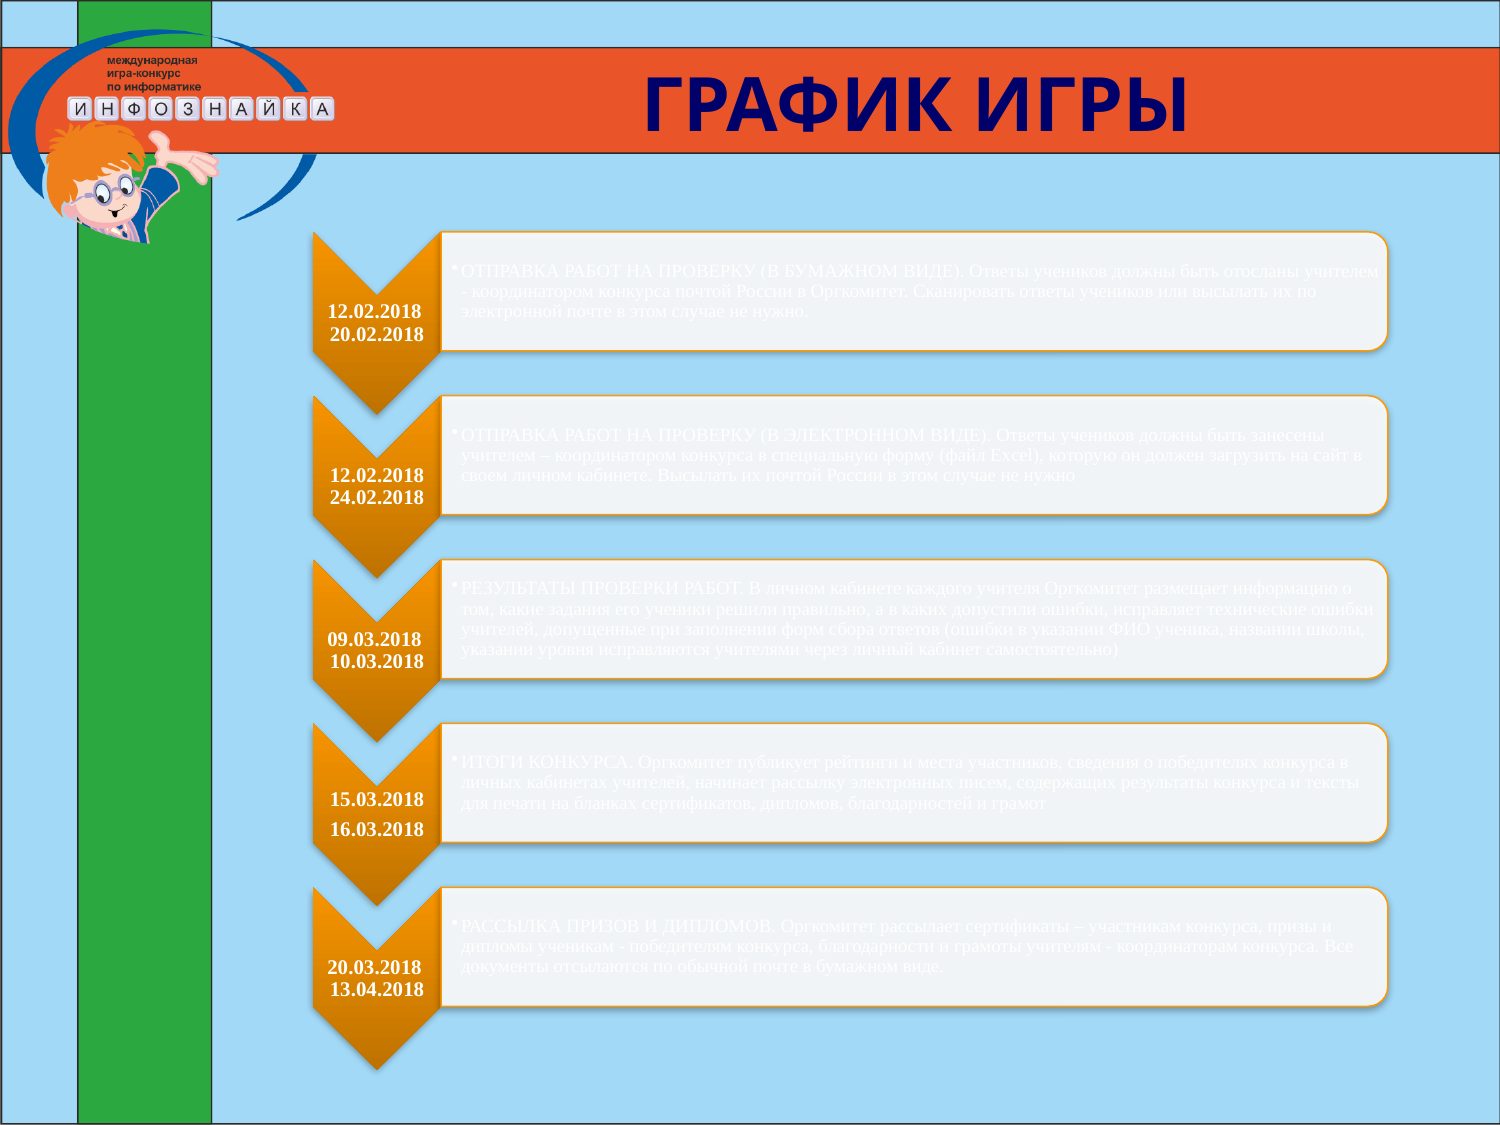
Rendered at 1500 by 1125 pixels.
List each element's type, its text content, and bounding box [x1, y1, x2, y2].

title ГРАФИК ИГРЫ [362, 54, 1471, 150]
picture [0, 0, 1500, 1125]
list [312, 231, 1389, 1071]
